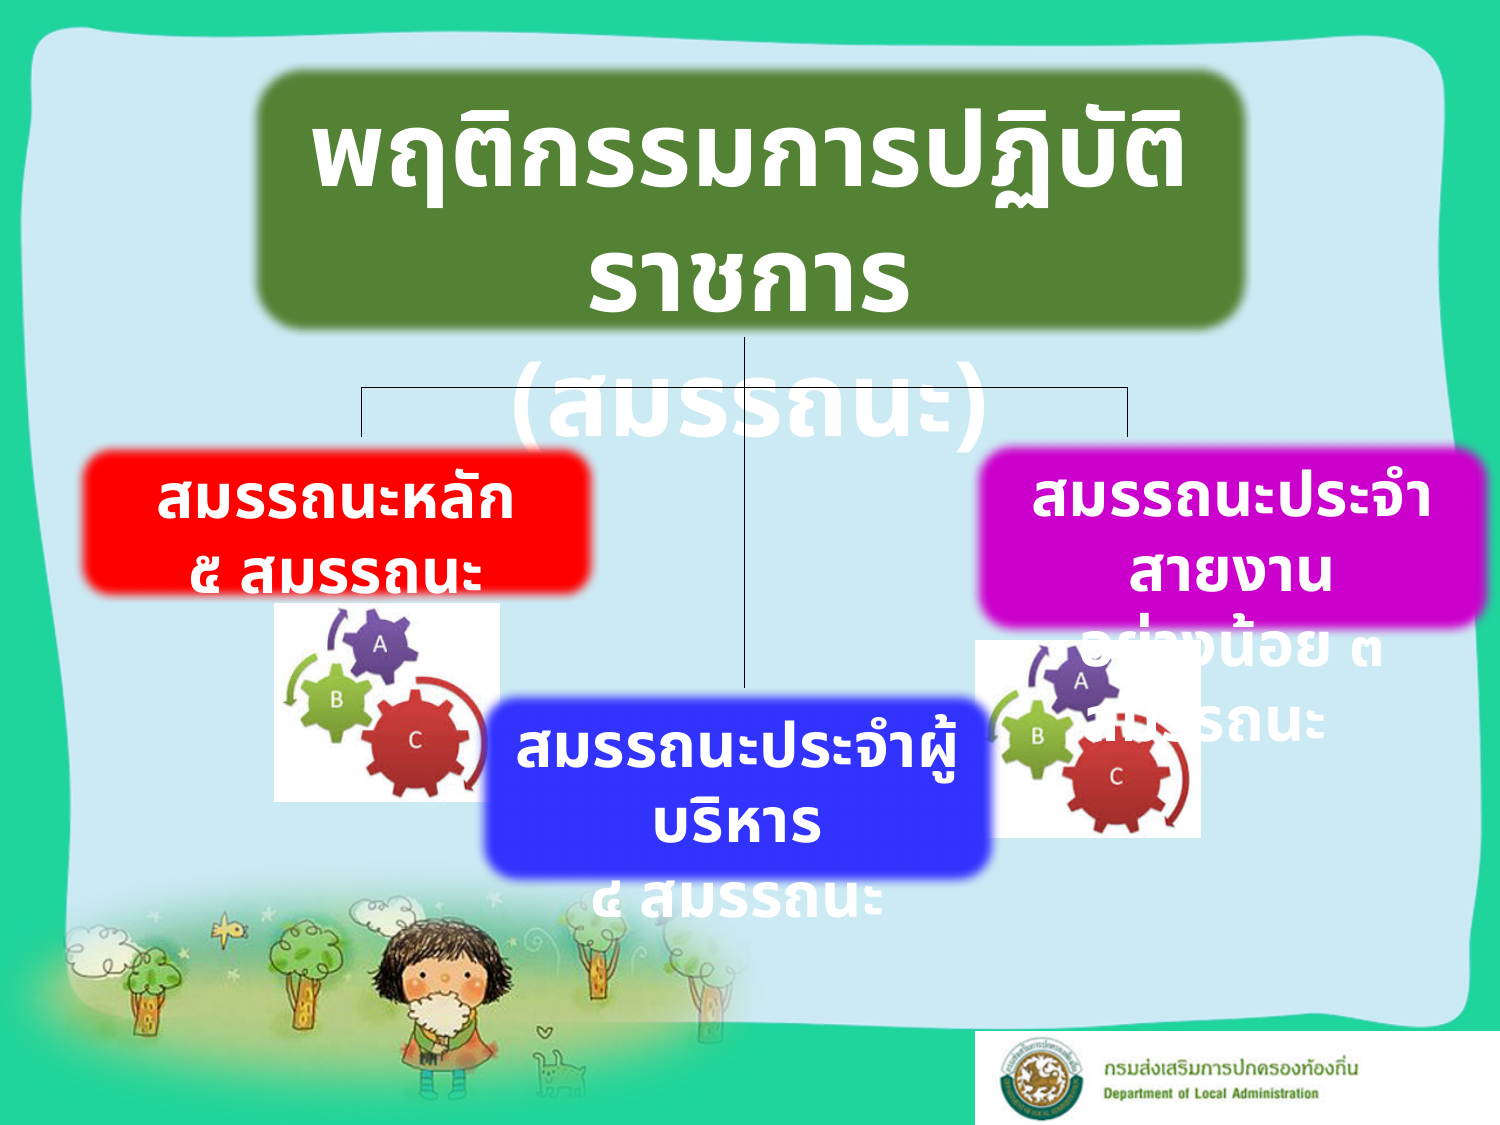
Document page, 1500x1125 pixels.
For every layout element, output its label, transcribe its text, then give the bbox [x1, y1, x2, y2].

picture [0, 0, 1500, 1125]
text_box สมรรถนะประจำสายงาน อย่างน้อย ๓ สมรรถนะ [987, 455, 1479, 621]
text_box พฤติกรรมการปฏิบัติราชการ (สมรรถนะ) [265, 78, 1237, 324]
text_box สมรรถนะประจำผู้บริหาร ๔ สมรรถนะ [493, 706, 983, 871]
text_box สมรรถนะหลัก ๕ สมรรถนะ [91, 458, 583, 587]
